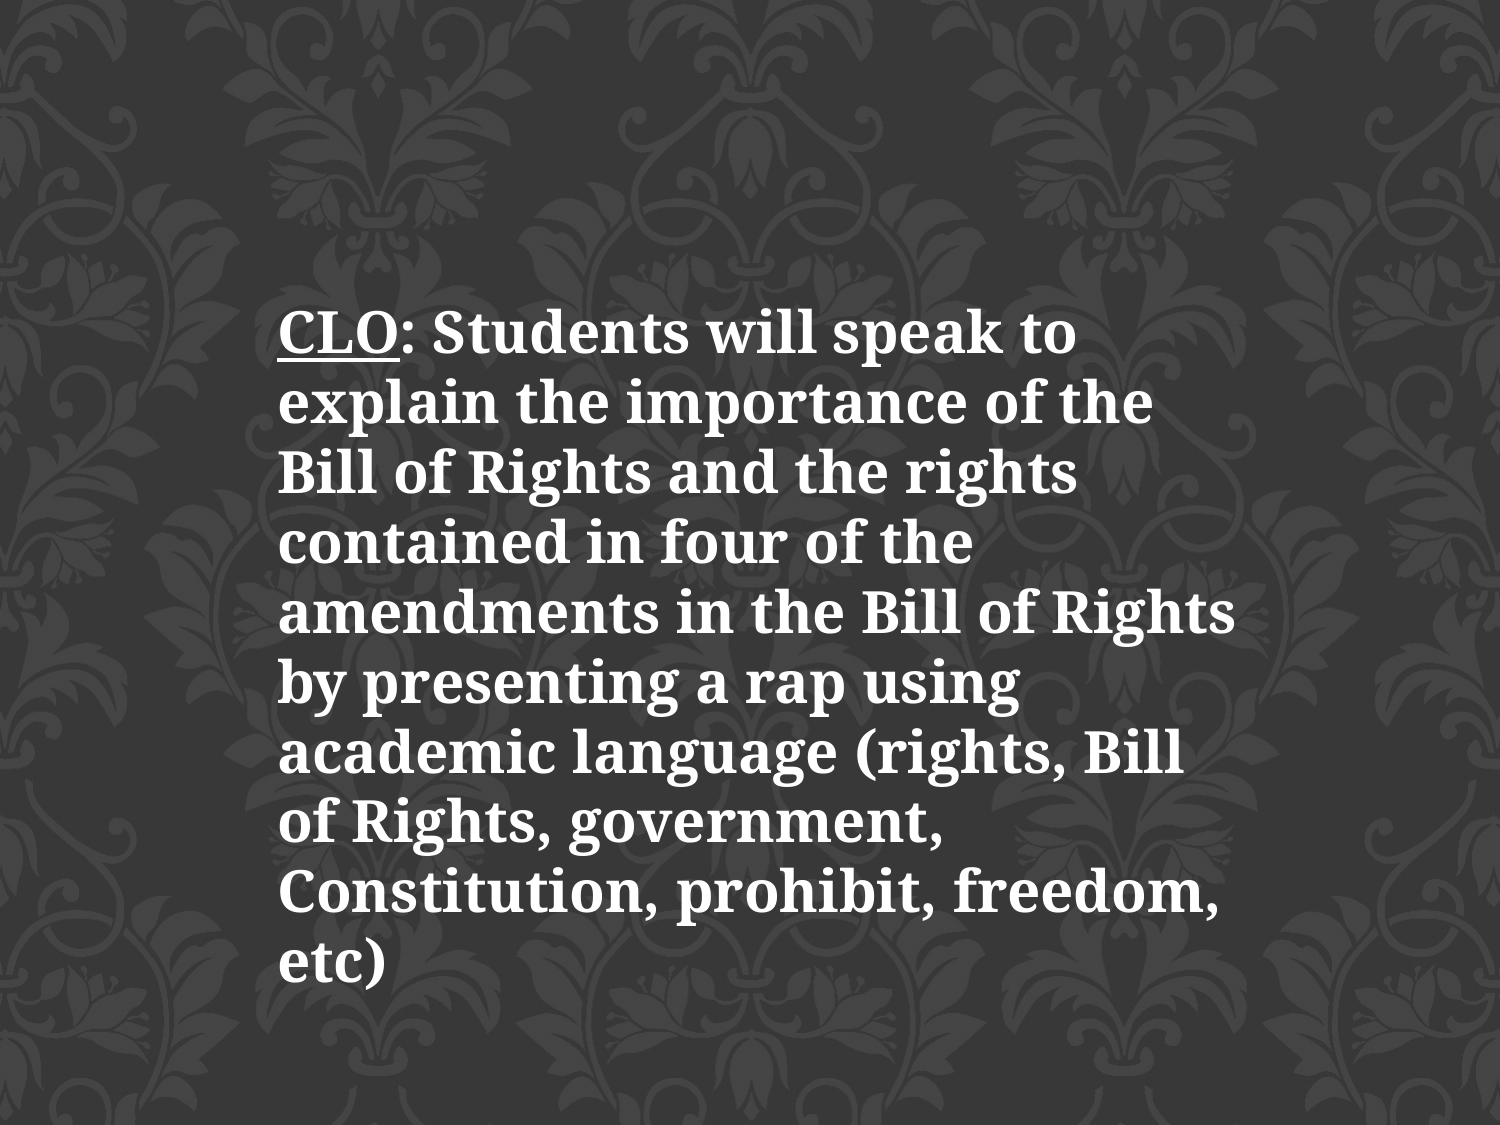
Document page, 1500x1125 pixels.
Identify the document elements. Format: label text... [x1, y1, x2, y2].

text_box CLO: Students will speak to explain the importance of the Bill of Rights and the rights contained in four of the amendments in the Bill of Rights by presenting a rap using academic language (rights, Bill of Rights, government, Constitution, prohibit, freedom, etc) [262, 287, 1263, 1002]
